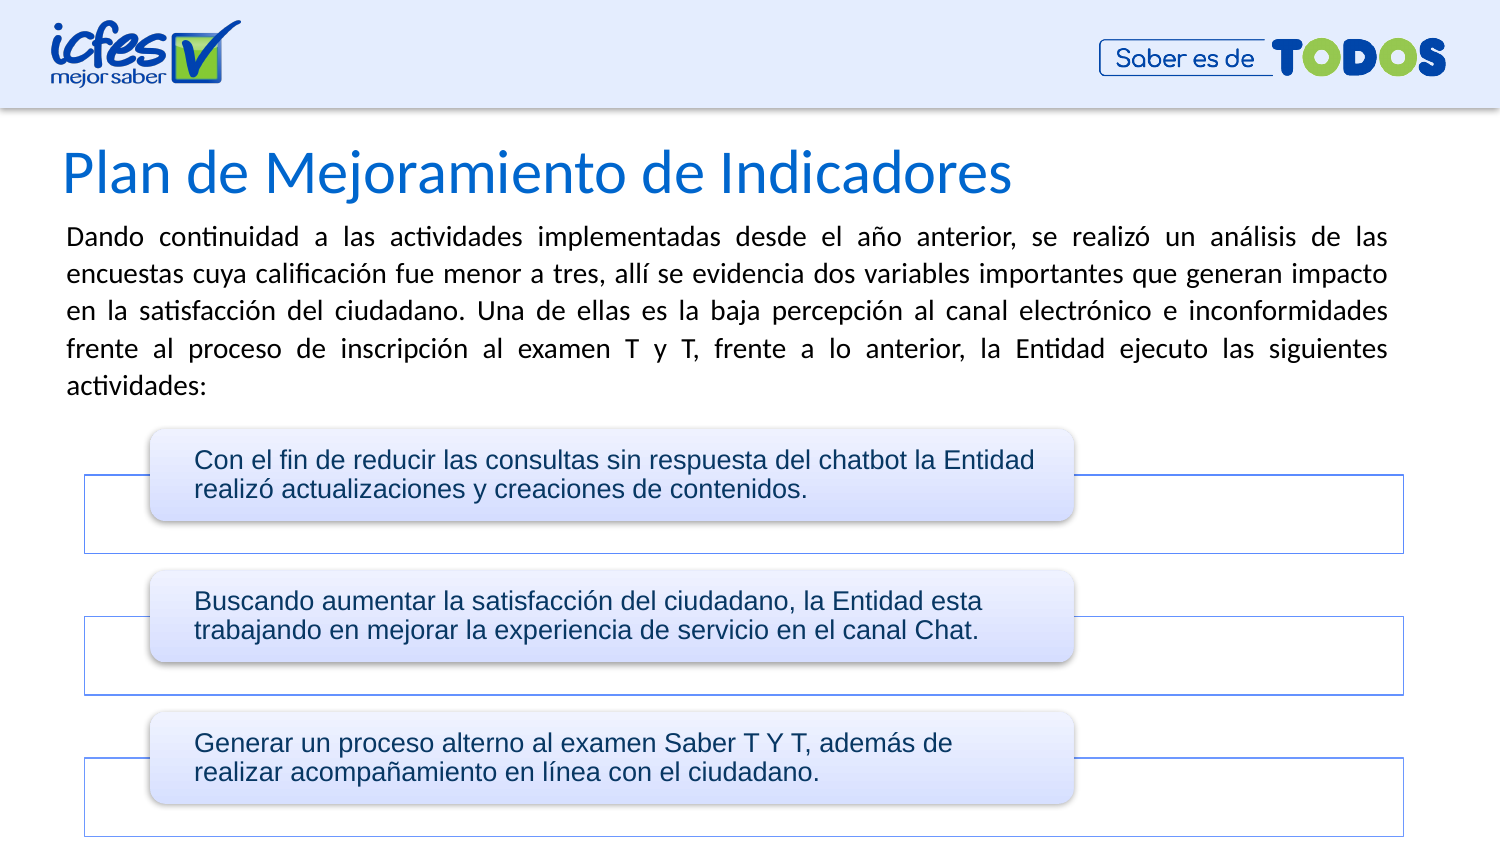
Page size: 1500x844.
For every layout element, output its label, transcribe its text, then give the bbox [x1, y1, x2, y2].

title Plan de Mejoramiento de Indicadores [51, 137, 1450, 210]
text_box Dando continuidad a las actividades implementadas desde el año anterior, se realizó un análisis de las encuestas cuya calificación fue menor a tres, allí se evidencia dos variables importantes que generan impacto en la satisfacción del ciudadano. Una de ellas es la baja percepción al canal electrónico e inconformidades frente al proceso de inscripción al examen T y T, frente a lo anterior, la Entidad ejecuto las siguientes actividades: [51, 207, 1404, 409]
picture [1093, 32, 1450, 81]
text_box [84, 421, 1404, 844]
picture [51, 20, 241, 88]
